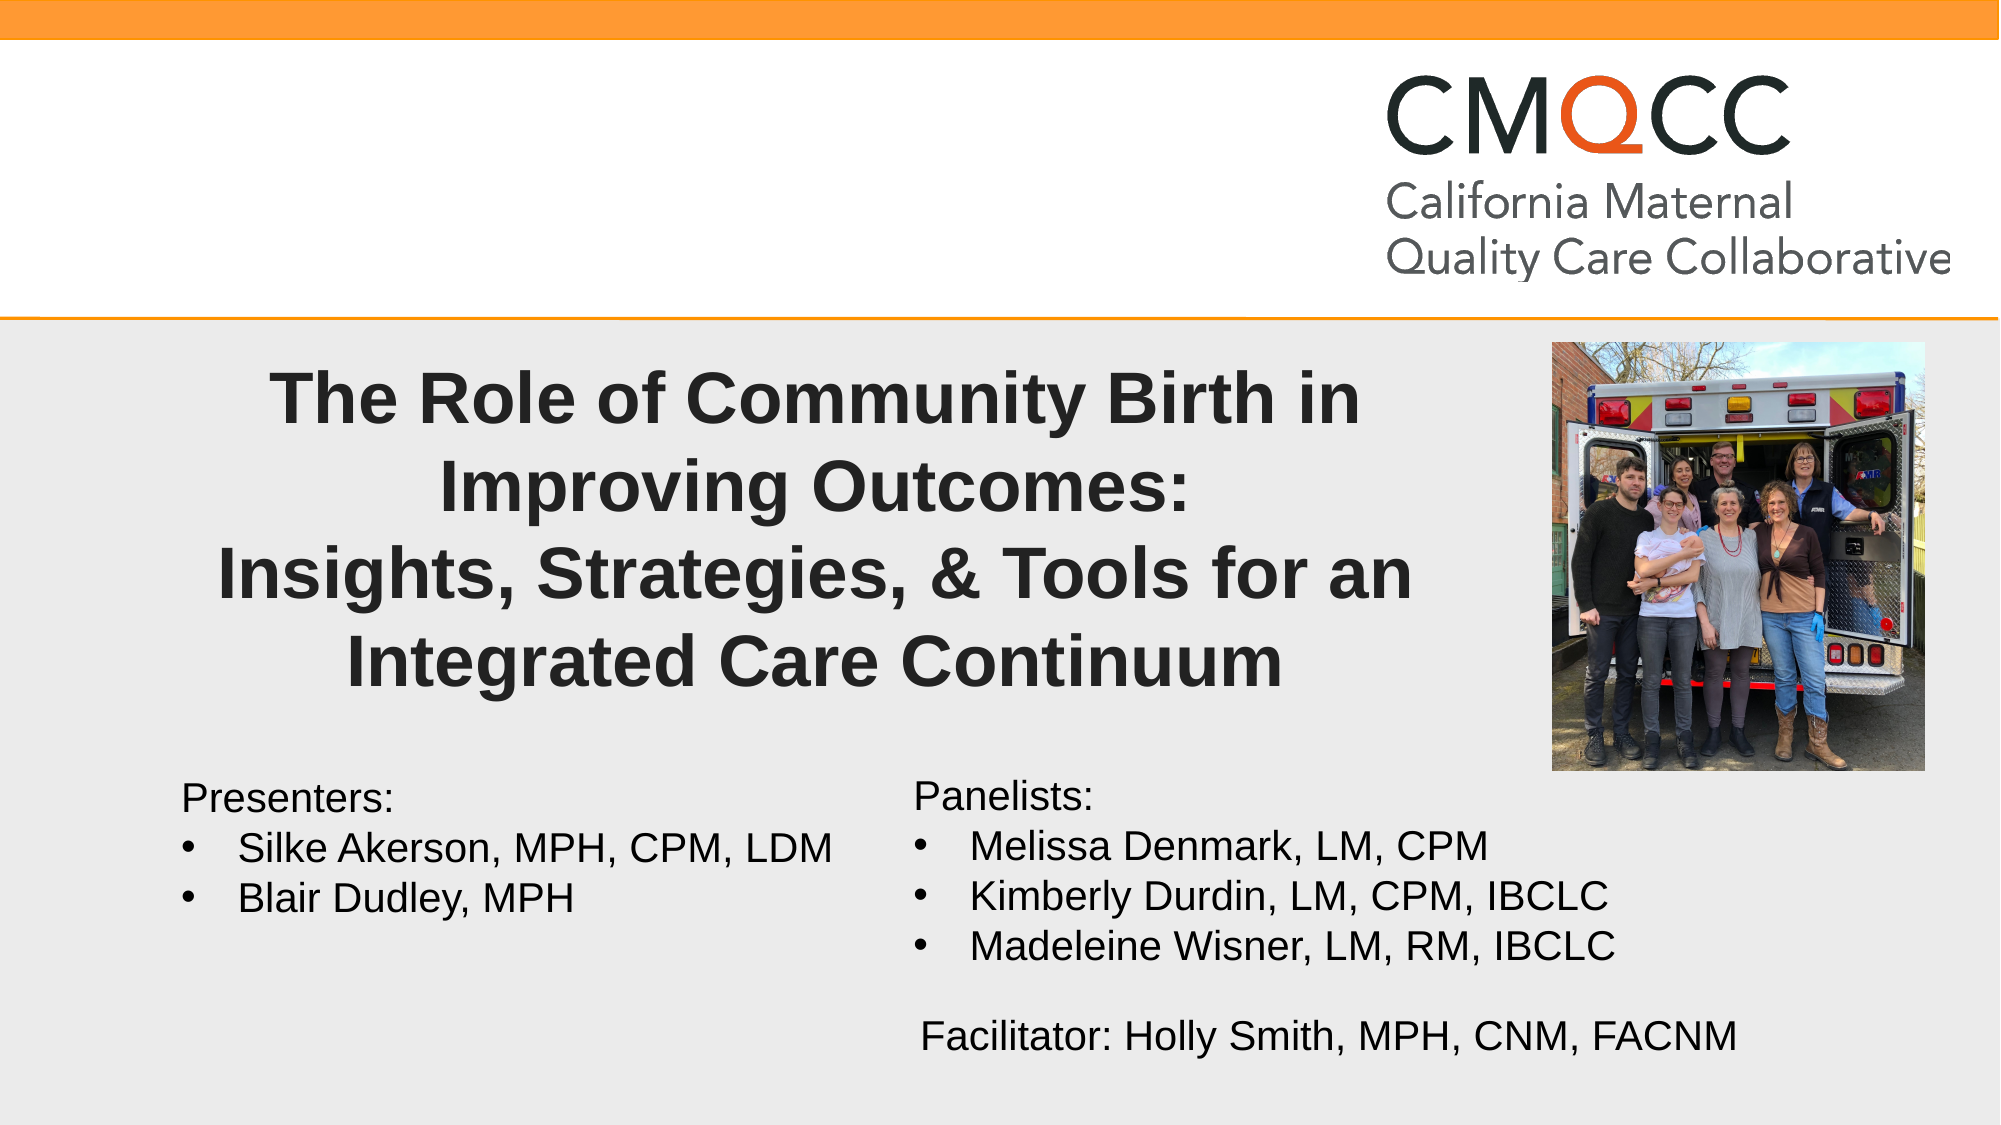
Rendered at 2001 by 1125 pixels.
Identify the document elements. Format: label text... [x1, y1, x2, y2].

picture [1552, 342, 1925, 771]
picture [1387, 74, 1950, 282]
text_box Panelists: Melissa Denmark, LM, CPM Kimberly Durdin, LM, CPM, IBCLC Madeleine Wisner, LM, RM, IBCLC [898, 761, 1632, 977]
text_box Facilitator: Holly Smith, MPH, CNM, FACNM [905, 1001, 1754, 1116]
text_box The Role of Community Birth in Improving Outcomes: Insights, Strategies, & Tools for an Integrated Care Continuum [120, 342, 1512, 709]
text_box Presenters: Silke Akerson, MPH, CPM, LDM Blair Dudley, MPH [166, 763, 849, 999]
